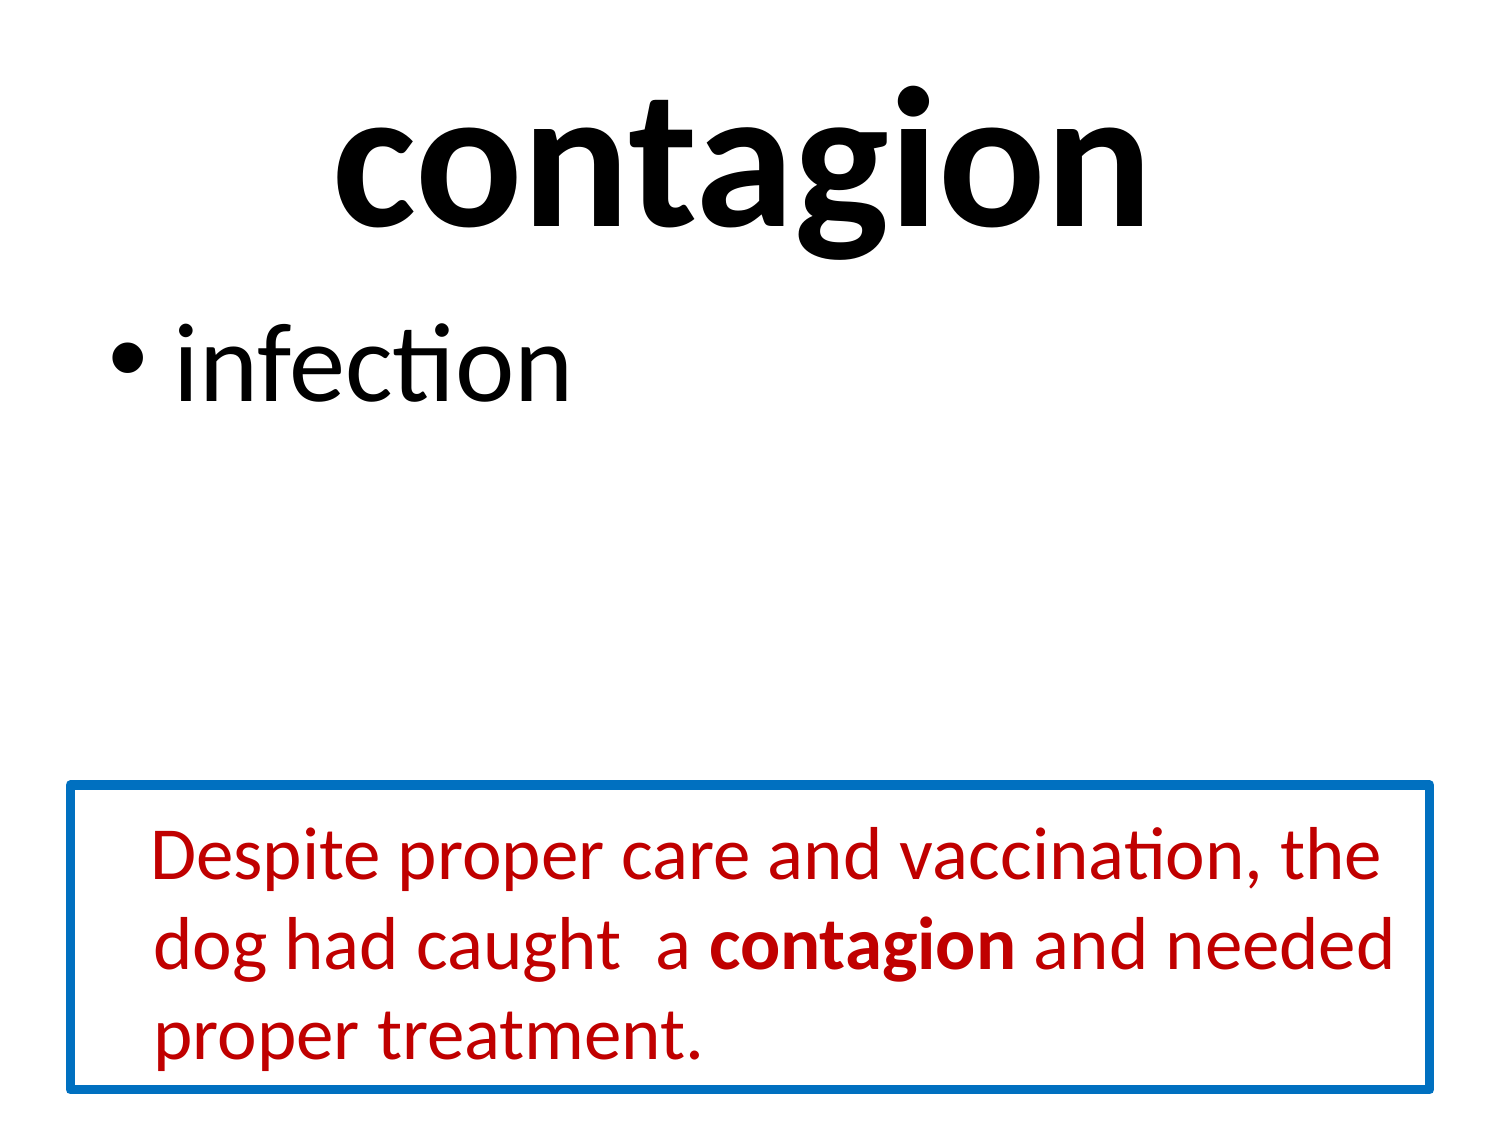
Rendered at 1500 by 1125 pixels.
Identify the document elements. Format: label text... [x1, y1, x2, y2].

title contagion [93, 46, 1393, 247]
subtitle infection [93, 281, 1407, 668]
list Despite proper care and vaccination, the dog had caught a contagion and needed proper treatment. [82, 796, 1418, 1067]
